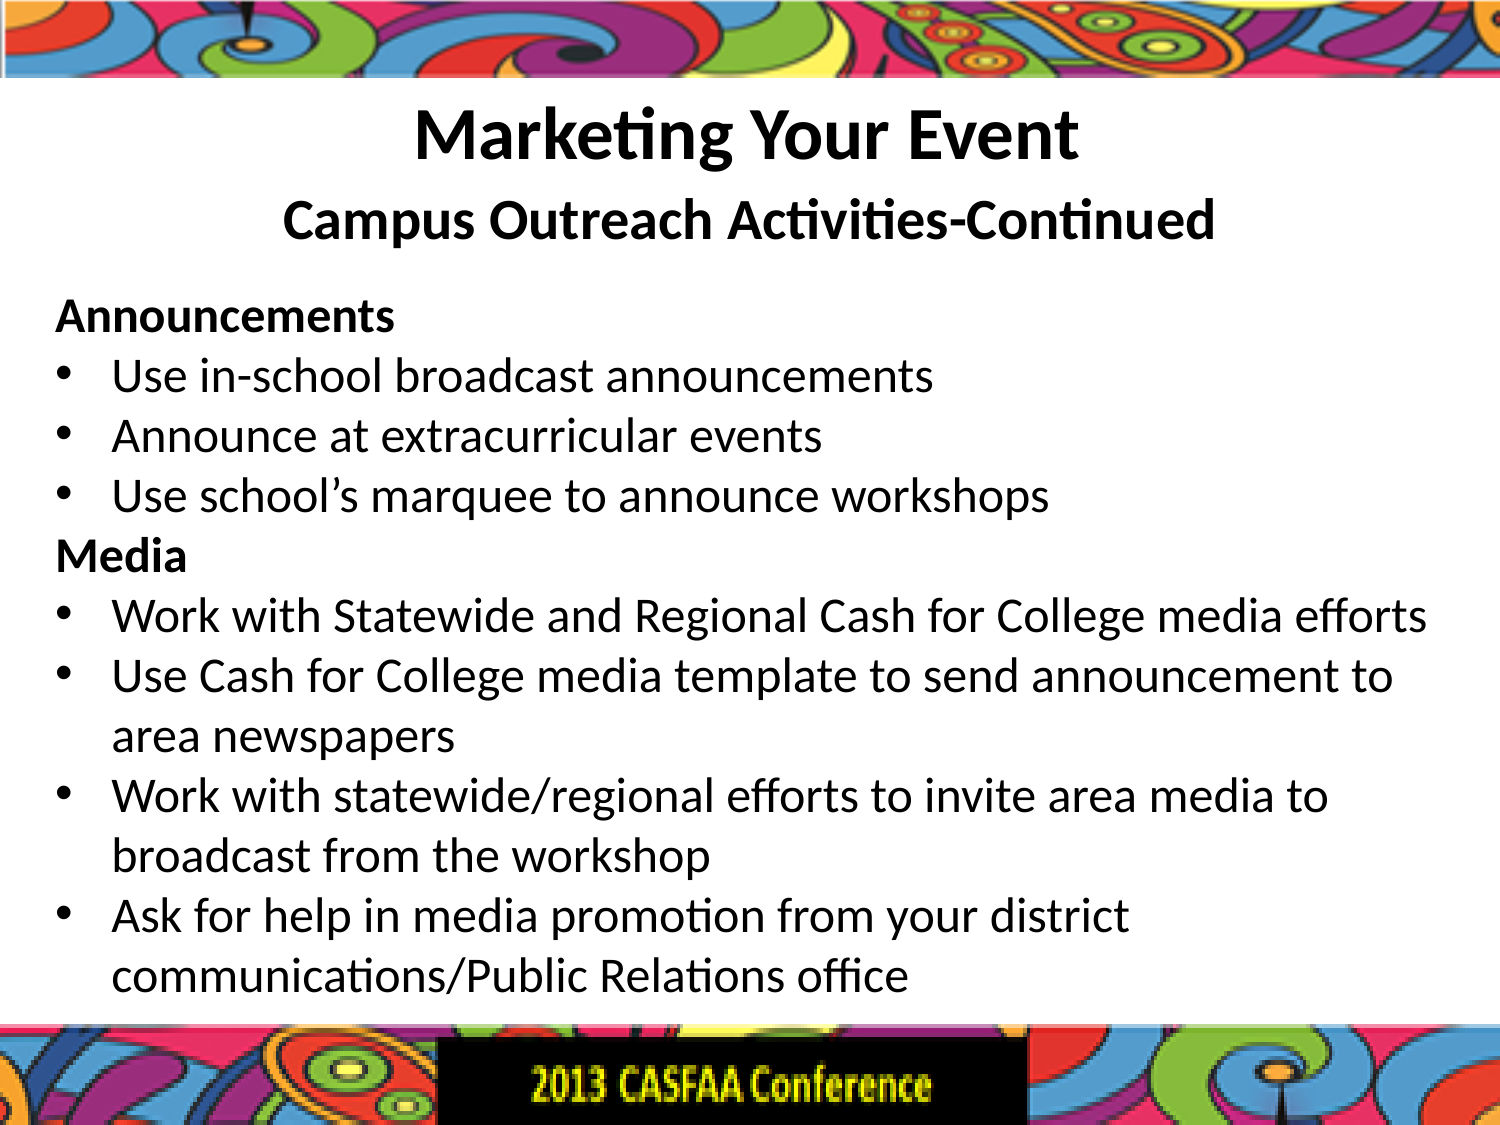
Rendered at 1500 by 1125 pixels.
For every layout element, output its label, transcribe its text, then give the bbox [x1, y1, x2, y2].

picture [0, 0, 1500, 78]
text_box Announcements Use in-school broadcast announcements Announce at extracurricular events Use school’s marquee to announce workshops Media Work with Statewide and Regional Cash for College media efforts Use Cash for College media template to send announcement to area newspapers Work with statewide/regional efforts to invite area media to broadcast from the workshop Ask for help in media promotion from your district communications/Public Relations office [40, 274, 1468, 1023]
picture [0, 1024, 1500, 1125]
text_box Marketing Your Event [6, 86, 1488, 183]
text_box Campus Outreach Activities-Continued [12, 173, 1488, 259]
